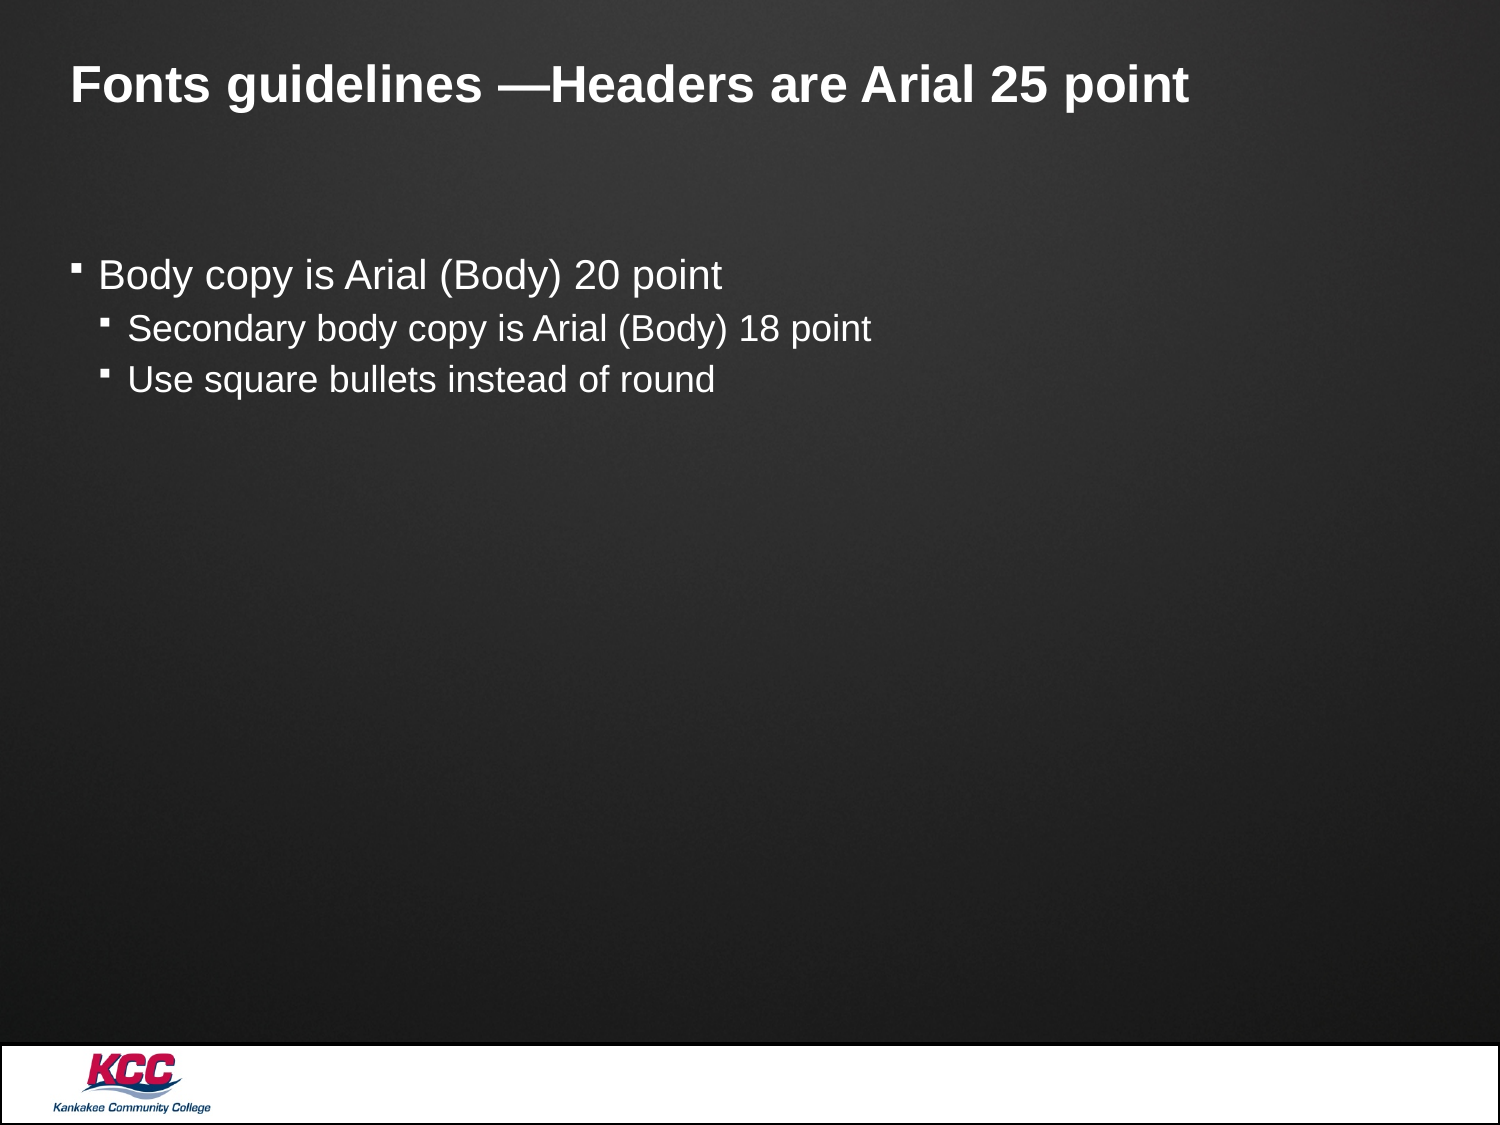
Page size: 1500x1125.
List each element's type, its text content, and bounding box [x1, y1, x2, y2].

picture [50, 1049, 213, 1118]
list Body copy is Arial (Body) 20 point Secondary body copy is Arial (Body) 18 point Use square bullets instead of round [68, 246, 1463, 1021]
title Fonts guidelines —Headers are Arial 25 point [69, 0, 1427, 164]
picture [0, 0, 1500, 1042]
